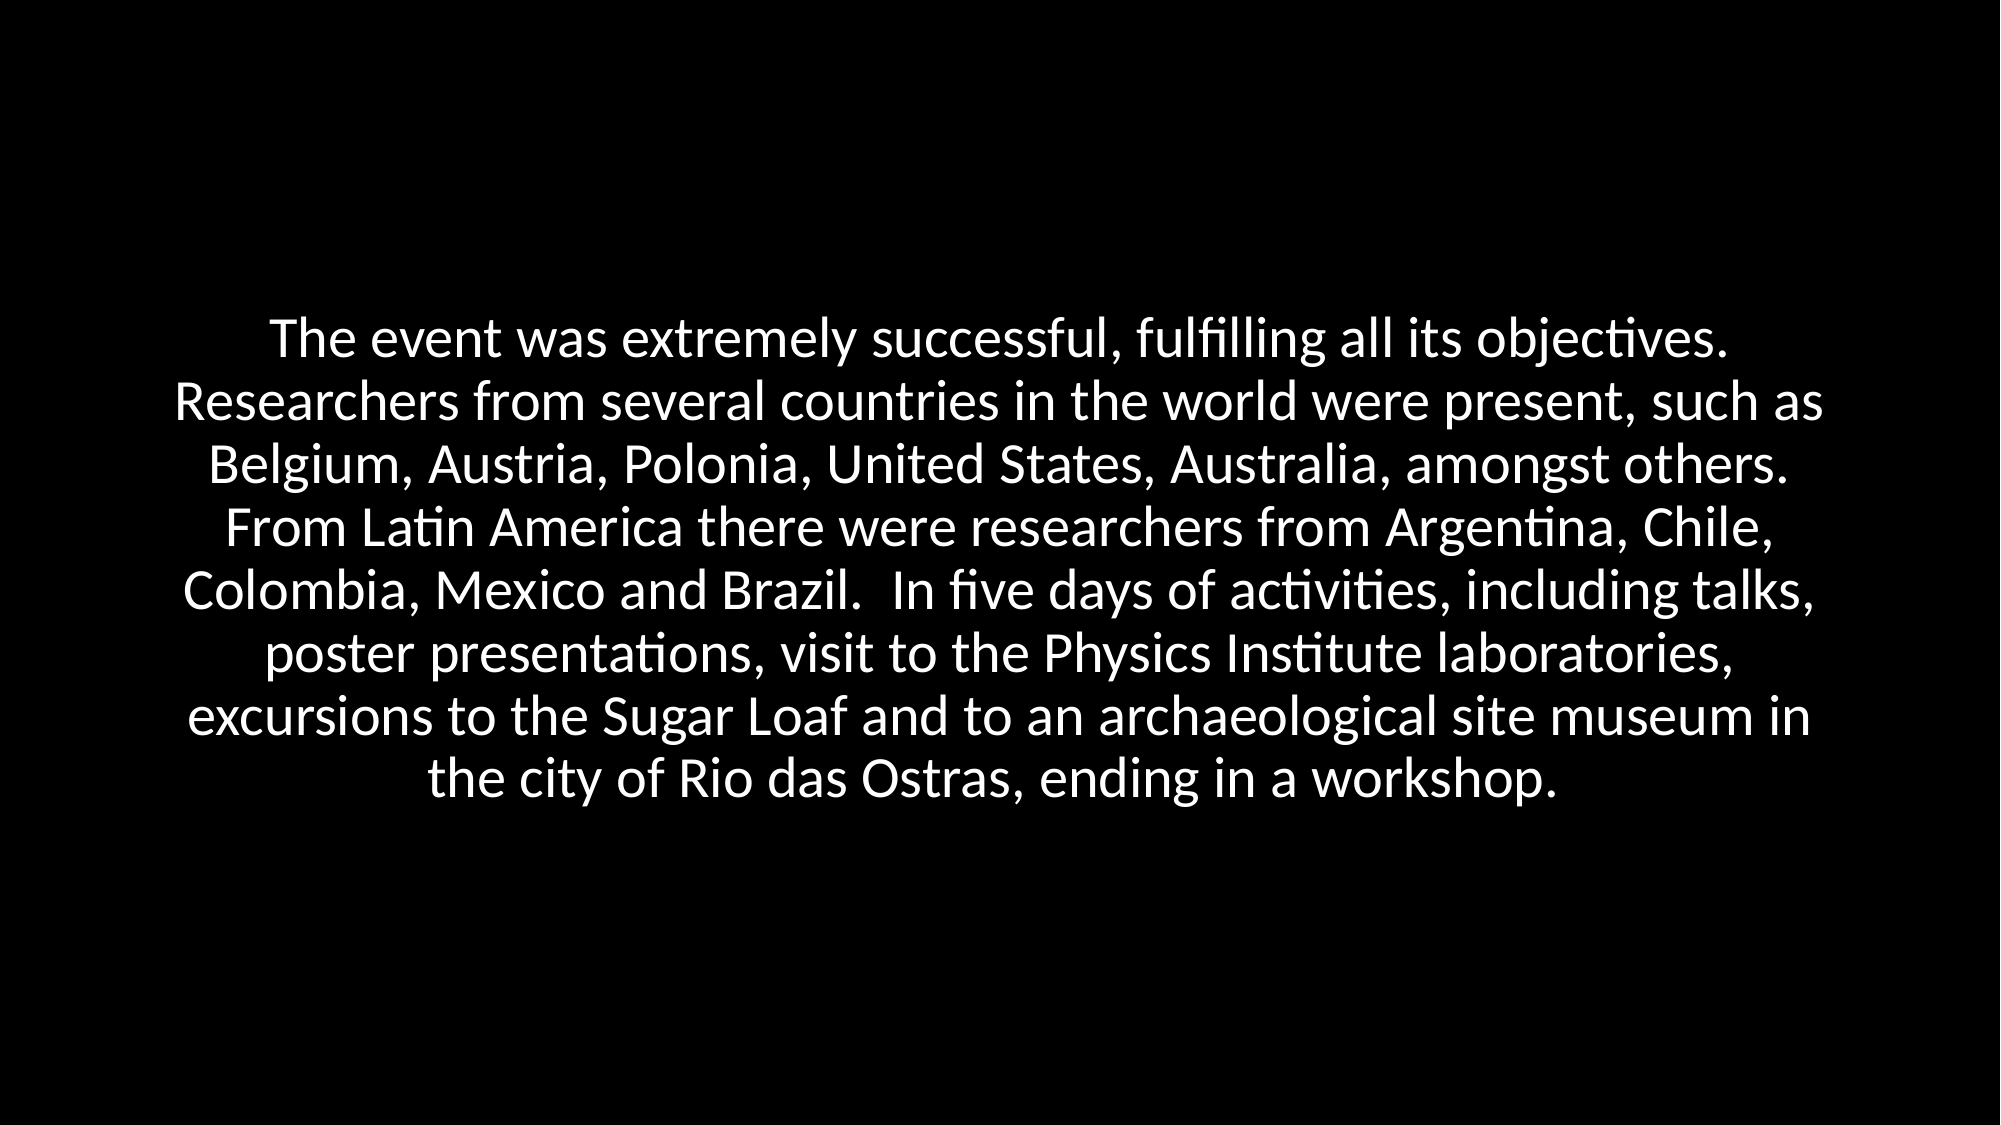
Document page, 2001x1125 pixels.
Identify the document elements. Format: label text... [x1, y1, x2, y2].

list The event was extremely successful, fulfilling all its objectives. Researchers from several countries in the world were present, such as Belgium, Austria, Polonia, United States, Australia, amongst others. From Latin America there were researchers from Argentina, Chile, Colombia, Mexico and Brazil. In five days of activities, including talks, poster presentations, visit to the Physics Institute laboratories, excursions to the Sugar Loaf and to an archaeological site museum in the city of Rio das Ostras, ending in a workshop. [137, 299, 1863, 1014]
